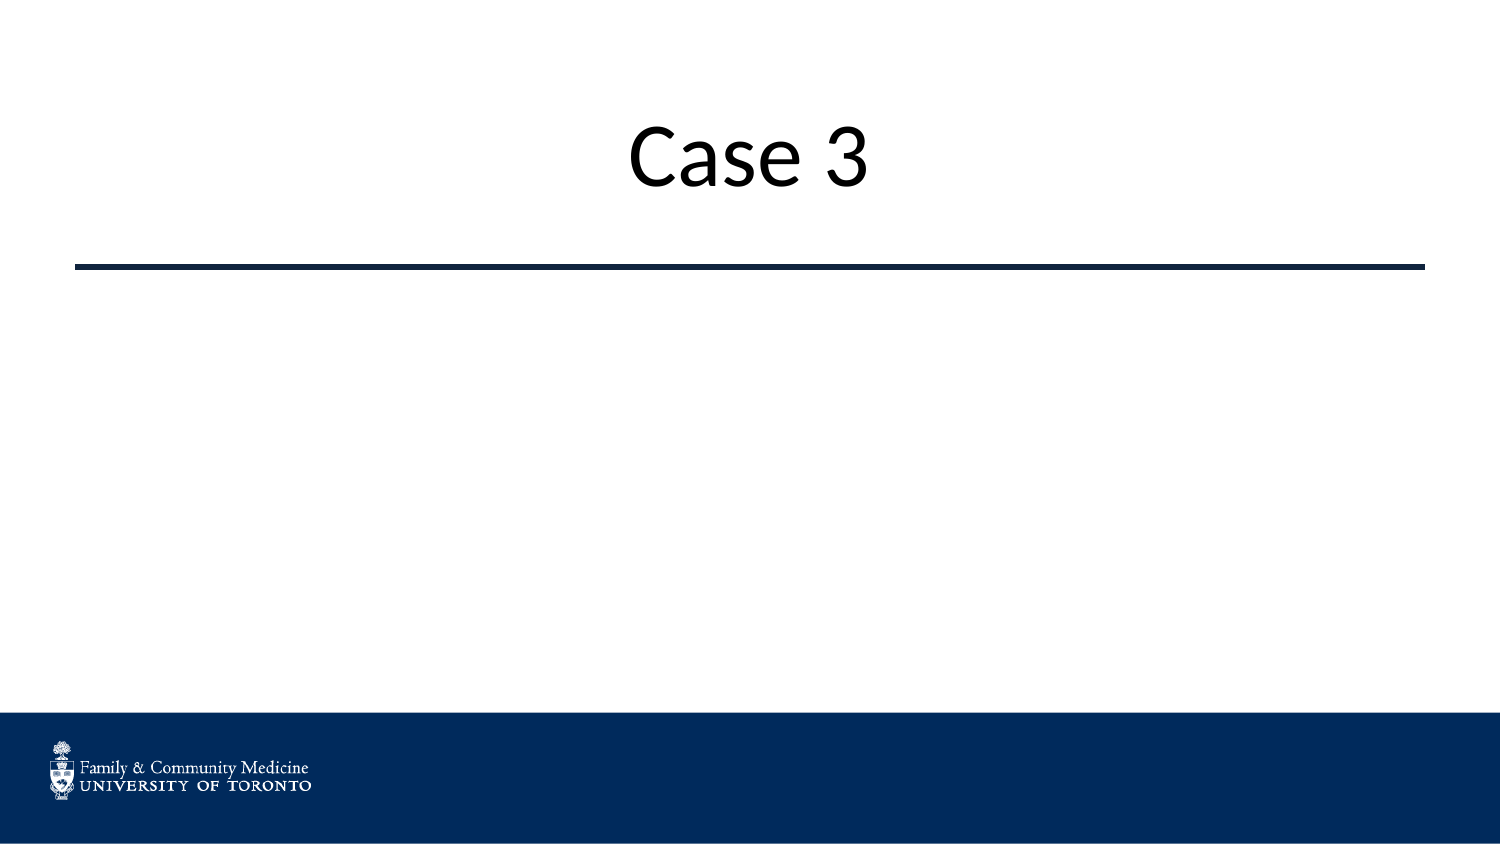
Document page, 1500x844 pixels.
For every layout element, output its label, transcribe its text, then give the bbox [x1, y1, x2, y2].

title Case 3 [75, 79, 1425, 220]
picture [0, 712, 497, 818]
